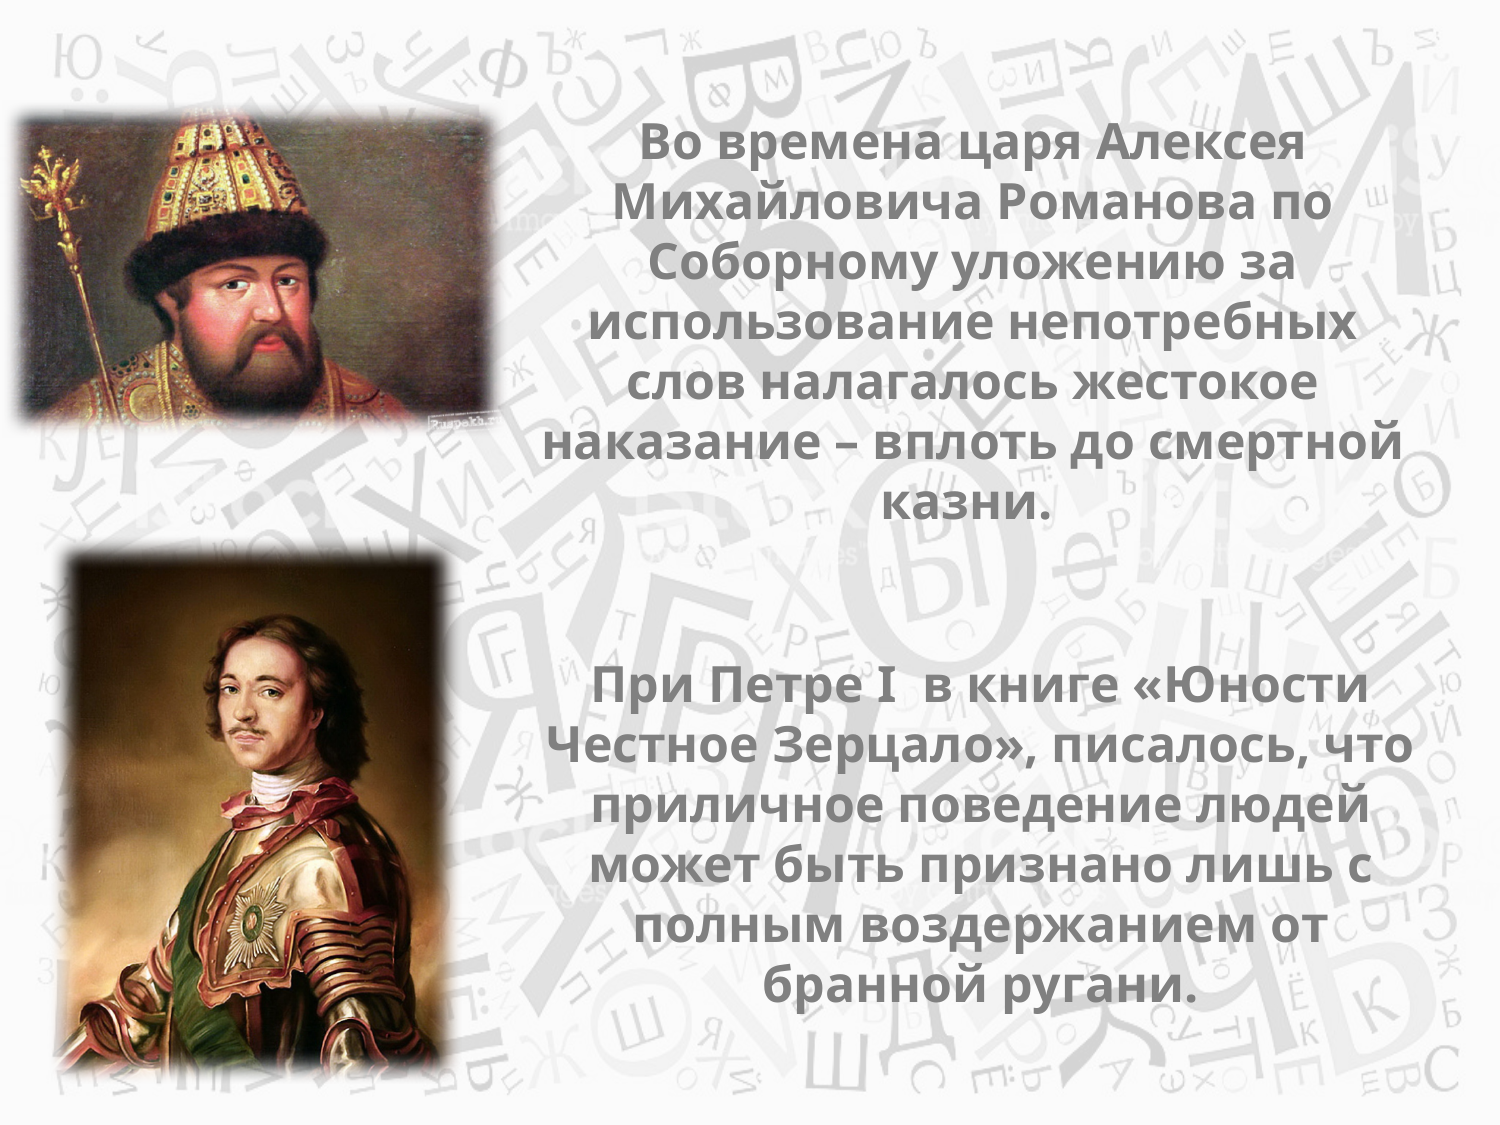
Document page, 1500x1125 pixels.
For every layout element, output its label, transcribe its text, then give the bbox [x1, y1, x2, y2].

text_box При Петре I в книге «Юности Честное Зерцало», писалось, что приличное поведение людей может быть признано лишь с полным воздержанием от бранной ругани. [509, 643, 1452, 1022]
picture [1, 100, 509, 438]
picture [47, 534, 463, 1085]
text_box Во времена царя Алексея Михайловича Романова по Соборному уложению за использование непотребных слов налагалось жестокое наказание – вплоть до смертной казни. [506, 100, 1440, 539]
